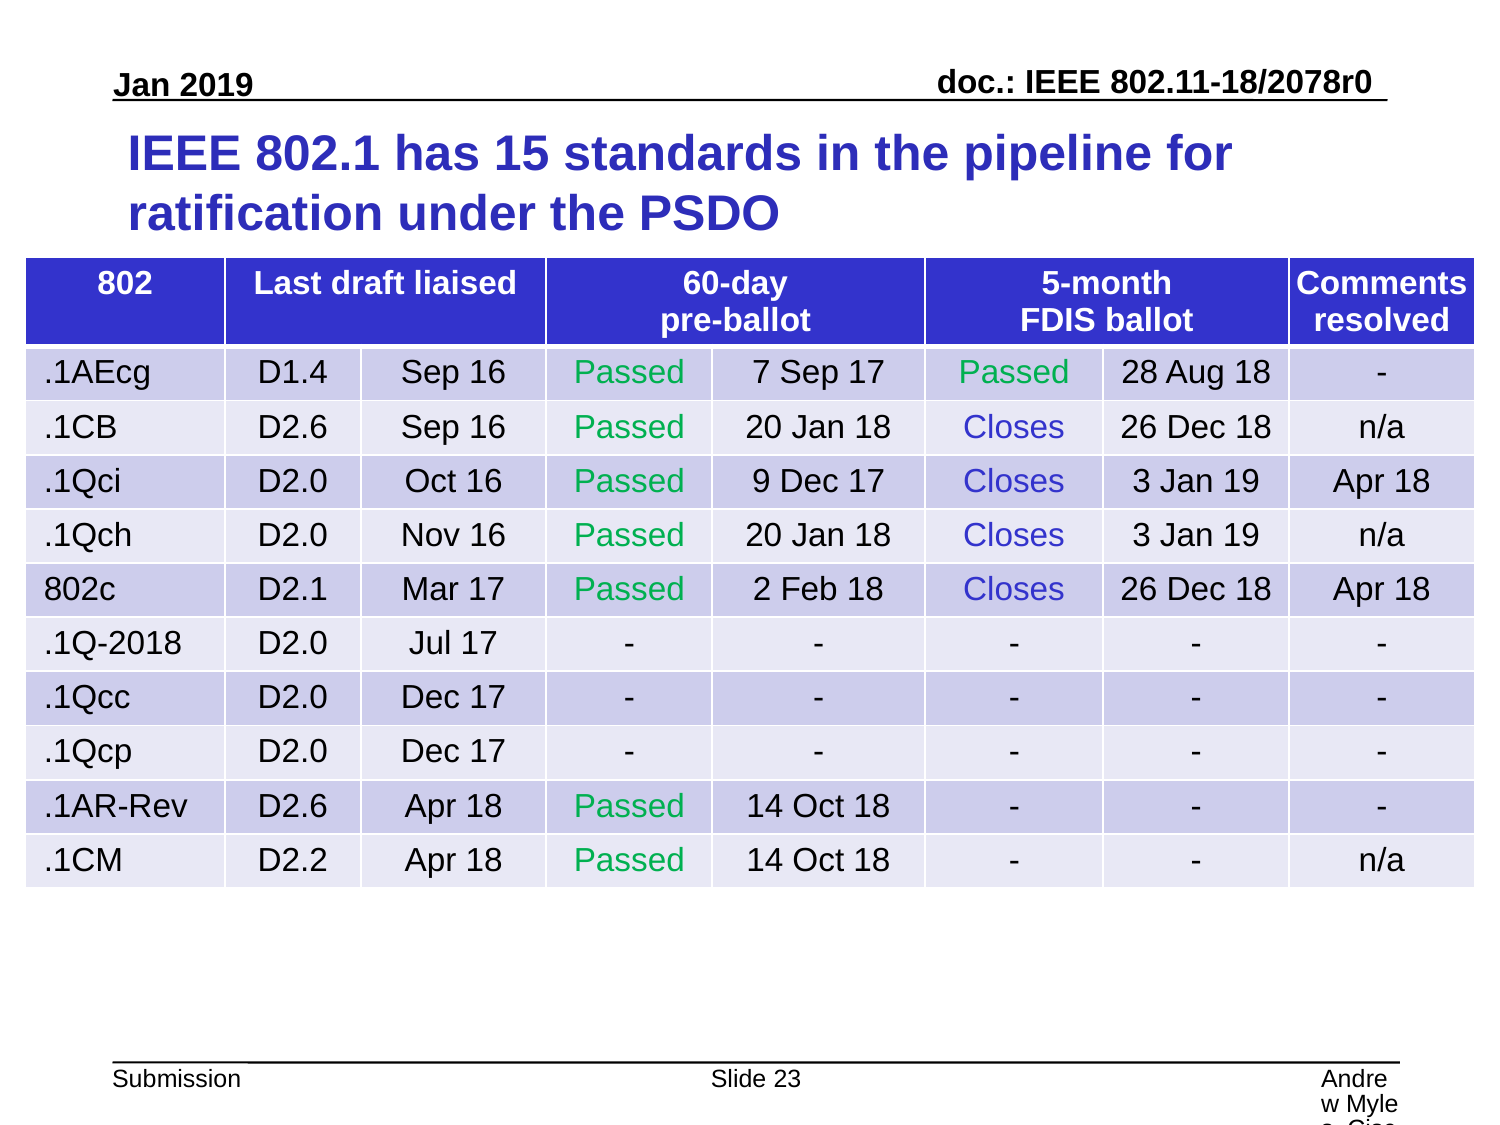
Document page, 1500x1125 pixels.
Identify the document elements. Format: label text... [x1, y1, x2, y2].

table_cell Jul 17 [362, 618, 545, 670]
table_cell Passed [547, 349, 711, 400]
table_cell n/a [1290, 401, 1474, 454]
table_cell Apr 18 [1290, 456, 1474, 508]
table_cell - [713, 726, 924, 779]
table_cell - [1290, 618, 1474, 670]
table_cell - [926, 835, 1102, 887]
table_cell D2.0 [226, 456, 360, 508]
table_cell - [1290, 726, 1474, 779]
table_cell .1Qcc [26, 672, 224, 725]
table_cell 28 Aug 18 [1104, 349, 1288, 400]
table_cell Oct 16 [362, 456, 545, 508]
table_cell D1.4 [226, 349, 360, 400]
table_cell - [926, 781, 1102, 833]
table_cell D2.0 [226, 672, 360, 725]
table_cell Nov 16 [362, 510, 545, 562]
footer Andrew Myles, Cisco [1320, 1061, 1402, 1093]
table_cell - [1290, 349, 1474, 400]
table_cell 20 Jan 18 [713, 401, 924, 454]
table_cell 14 Oct 18 [713, 781, 924, 833]
table_cell .1Qcp [26, 726, 224, 779]
table_cell Passed [547, 781, 711, 833]
table_cell - [1290, 781, 1474, 833]
table_cell Dec 17 [362, 726, 545, 779]
table_cell D2.6 [226, 401, 360, 454]
table_cell .1Qci [26, 456, 224, 508]
table_cell D2.6 [226, 781, 360, 833]
table_header 802 [26, 258, 224, 344]
table_cell - [547, 618, 711, 670]
table_cell Closes [926, 564, 1102, 616]
table_cell 7 Sep 17 [713, 349, 924, 400]
table_cell D2.2 [226, 835, 360, 887]
table_cell - [547, 726, 711, 779]
table_cell n/a [1290, 835, 1474, 887]
table_header Comments resolved [1290, 258, 1474, 344]
table_cell .1CM [26, 835, 224, 887]
table_cell .1AR-Rev [26, 781, 224, 833]
table_cell - [1104, 672, 1288, 725]
table_cell 26 Dec 18 [1104, 564, 1288, 616]
table_cell - [926, 672, 1102, 725]
table_cell D2.1 [226, 564, 360, 616]
table_cell Apr 18 [362, 835, 545, 887]
table_cell Passed [547, 564, 711, 616]
table_cell Dec 17 [362, 672, 545, 725]
table_cell .1CB [26, 401, 224, 454]
table_cell 3 Jan 19 [1104, 456, 1288, 508]
table_cell Passed [547, 401, 711, 454]
table_cell 2 Feb 18 [713, 564, 924, 616]
table_cell Passed [547, 510, 711, 562]
table_cell - [713, 618, 924, 670]
table_cell 9 Dec 17 [713, 456, 924, 508]
table_header Last draft liaised [226, 258, 545, 344]
table_cell D2.0 [226, 510, 360, 562]
table_cell 26 Dec 18 [1104, 401, 1288, 454]
table_cell Closes [926, 510, 1102, 562]
table_cell - [926, 618, 1102, 670]
table_cell Apr 18 [362, 781, 545, 833]
table_cell .1Qch [26, 510, 224, 562]
table_cell Apr 18 [1290, 564, 1474, 616]
table_header 60-day pre-ballot [547, 258, 924, 344]
table_cell 20 Jan 18 [713, 510, 924, 562]
table_cell Passed [547, 456, 711, 508]
table_cell Sep 16 [362, 401, 545, 454]
table_cell - [547, 672, 711, 725]
table_cell Passed [926, 349, 1102, 400]
table_cell Sep 16 [362, 349, 545, 400]
table_cell - [926, 726, 1102, 779]
table_cell .1Q-2018 [26, 618, 224, 670]
table_cell D2.0 [226, 618, 360, 670]
table_header 5-month FDIS ballot [926, 258, 1288, 344]
table_cell - [1104, 618, 1288, 670]
table_cell - [1104, 835, 1288, 887]
table_cell - [713, 672, 924, 725]
table_cell D2.0 [226, 726, 360, 779]
table_cell 3 Jan 19 [1104, 510, 1288, 562]
table_cell Closes [926, 456, 1102, 508]
slide_number Slide 23 [709, 1061, 803, 1093]
title IEEE 802.1 has 15 standards in the pipeline for ratification under the PSDO [112, 112, 1388, 256]
table_cell .1AEcg [26, 349, 224, 400]
table_cell 802c [26, 564, 224, 616]
table_cell Closes [926, 401, 1102, 454]
table_cell - [1290, 672, 1474, 725]
table_cell - [1104, 726, 1288, 779]
table_cell n/a [1290, 510, 1474, 562]
table_cell Mar 17 [362, 564, 545, 616]
table_cell - [1104, 781, 1288, 833]
table_cell Passed [547, 835, 711, 887]
table_cell 14 Oct 18 [713, 835, 924, 887]
